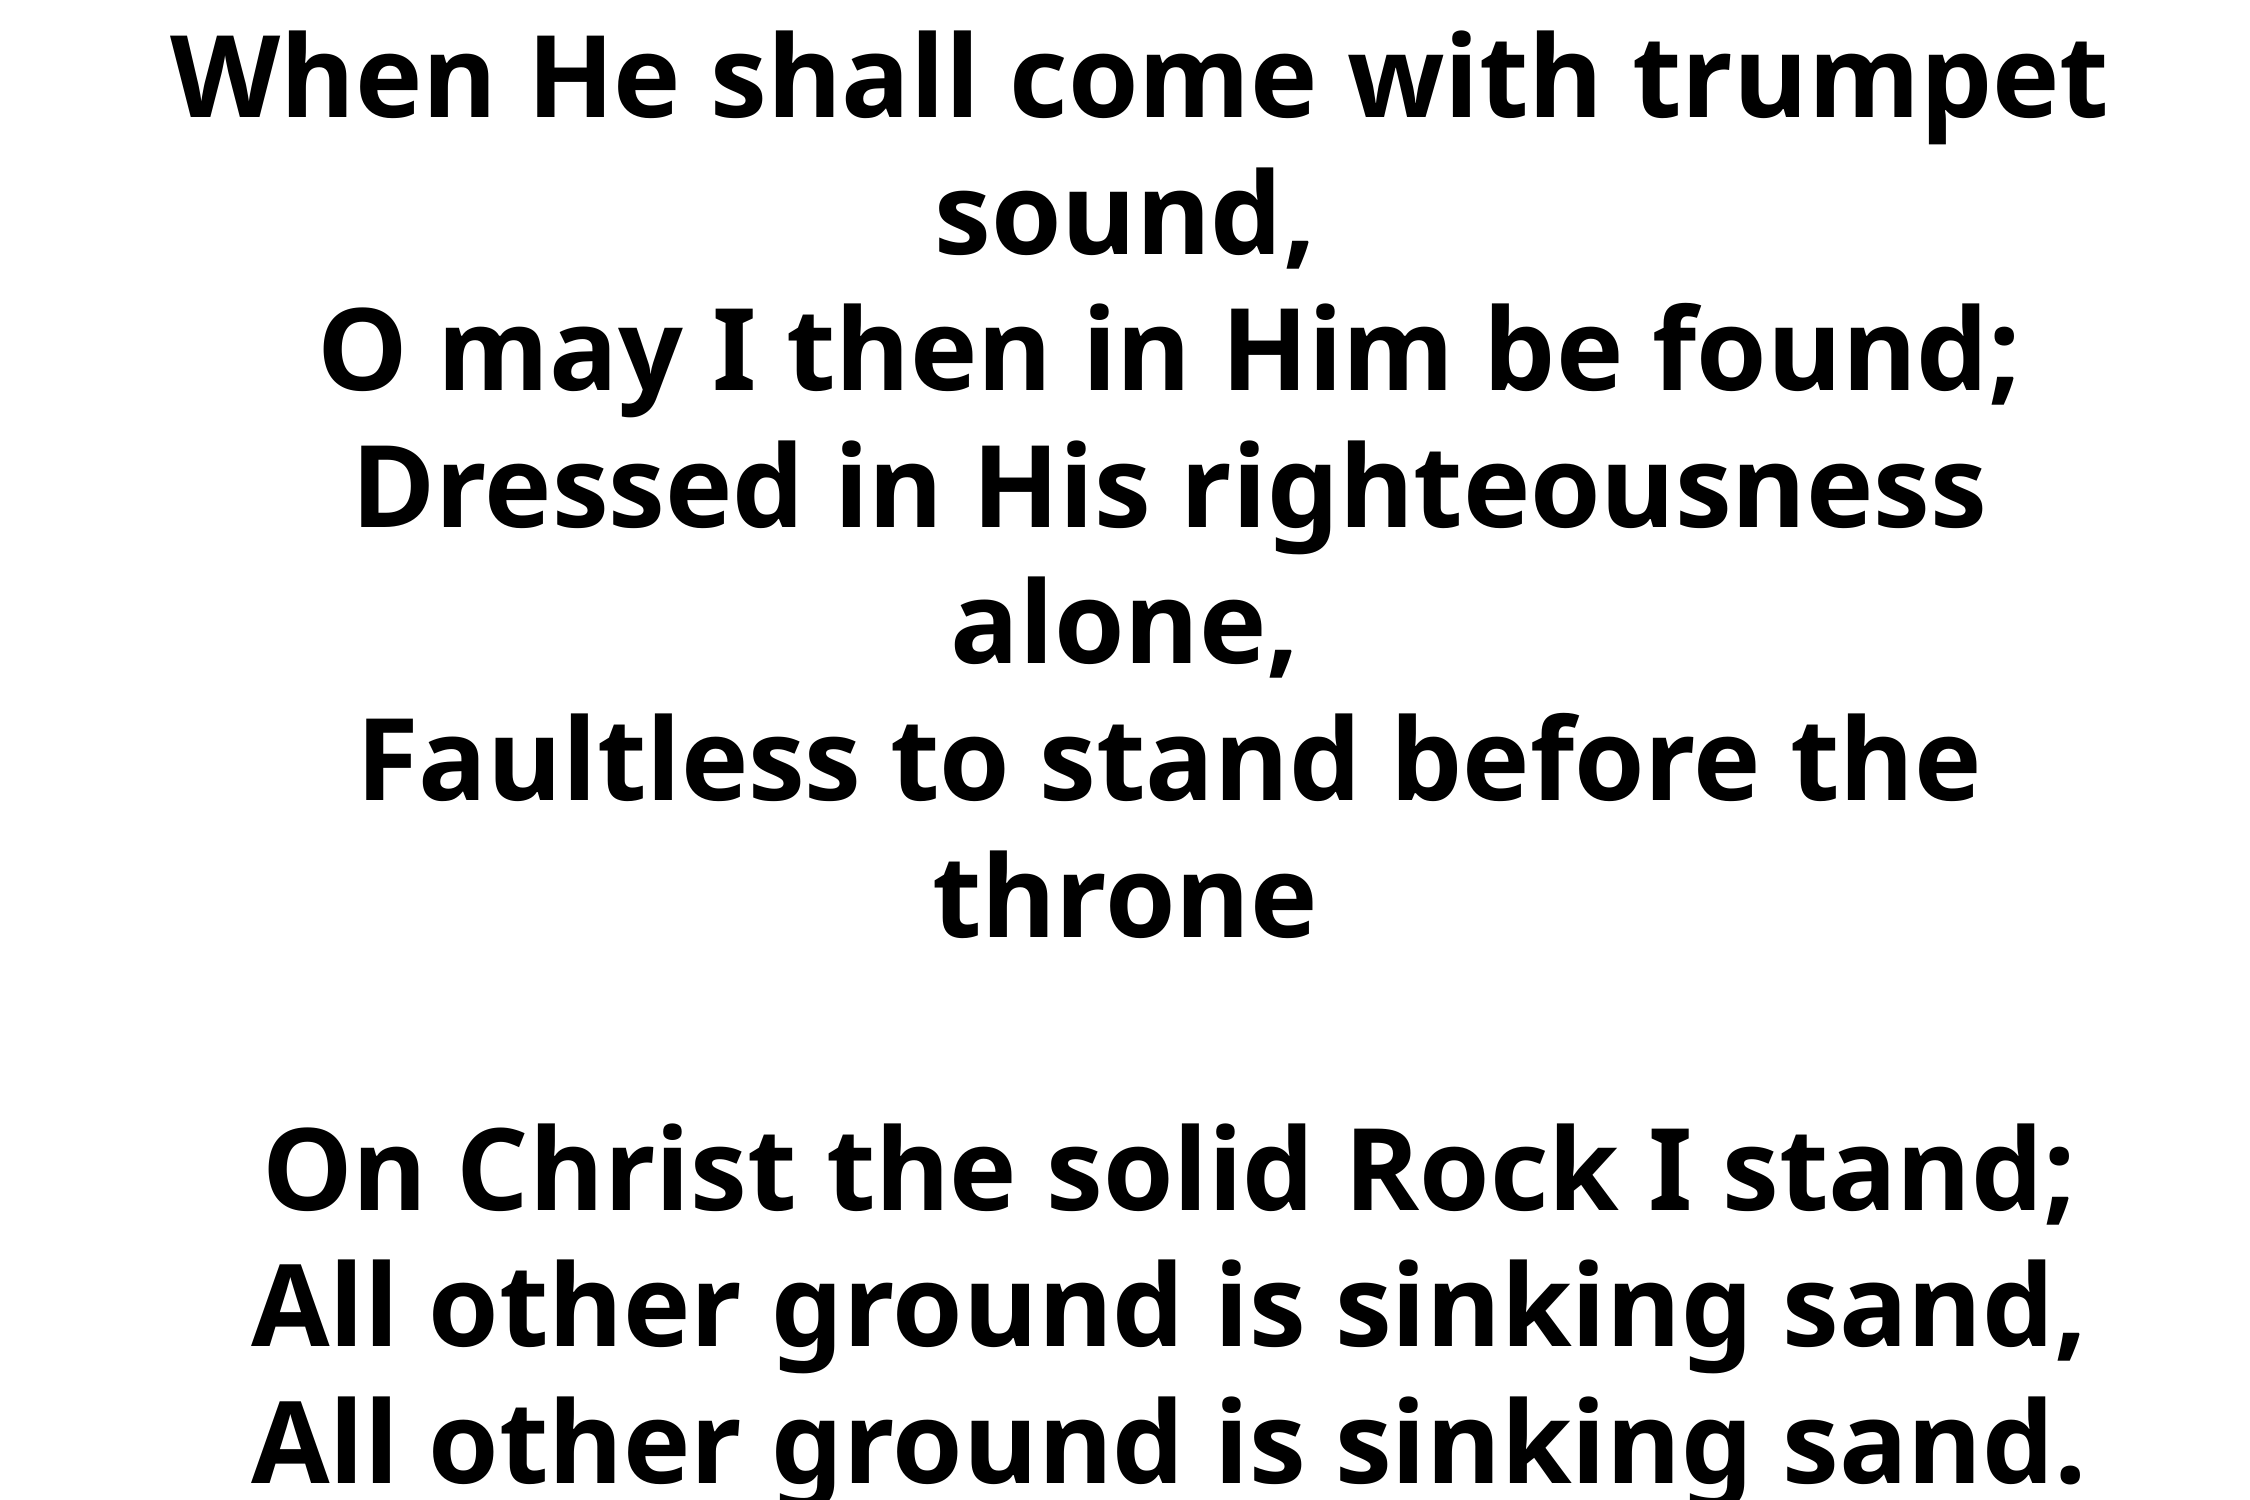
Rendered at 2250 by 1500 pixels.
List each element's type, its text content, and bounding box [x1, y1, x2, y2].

title When He shall come with trumpet sound, O may I then in Him be found; Dressed in His righteousness alone, Faultless to stand before the throne On Christ the solid Rock I stand; All other ground is sinking sand, All other ground is sinking sand. [125, 60, 2125, 1450]
